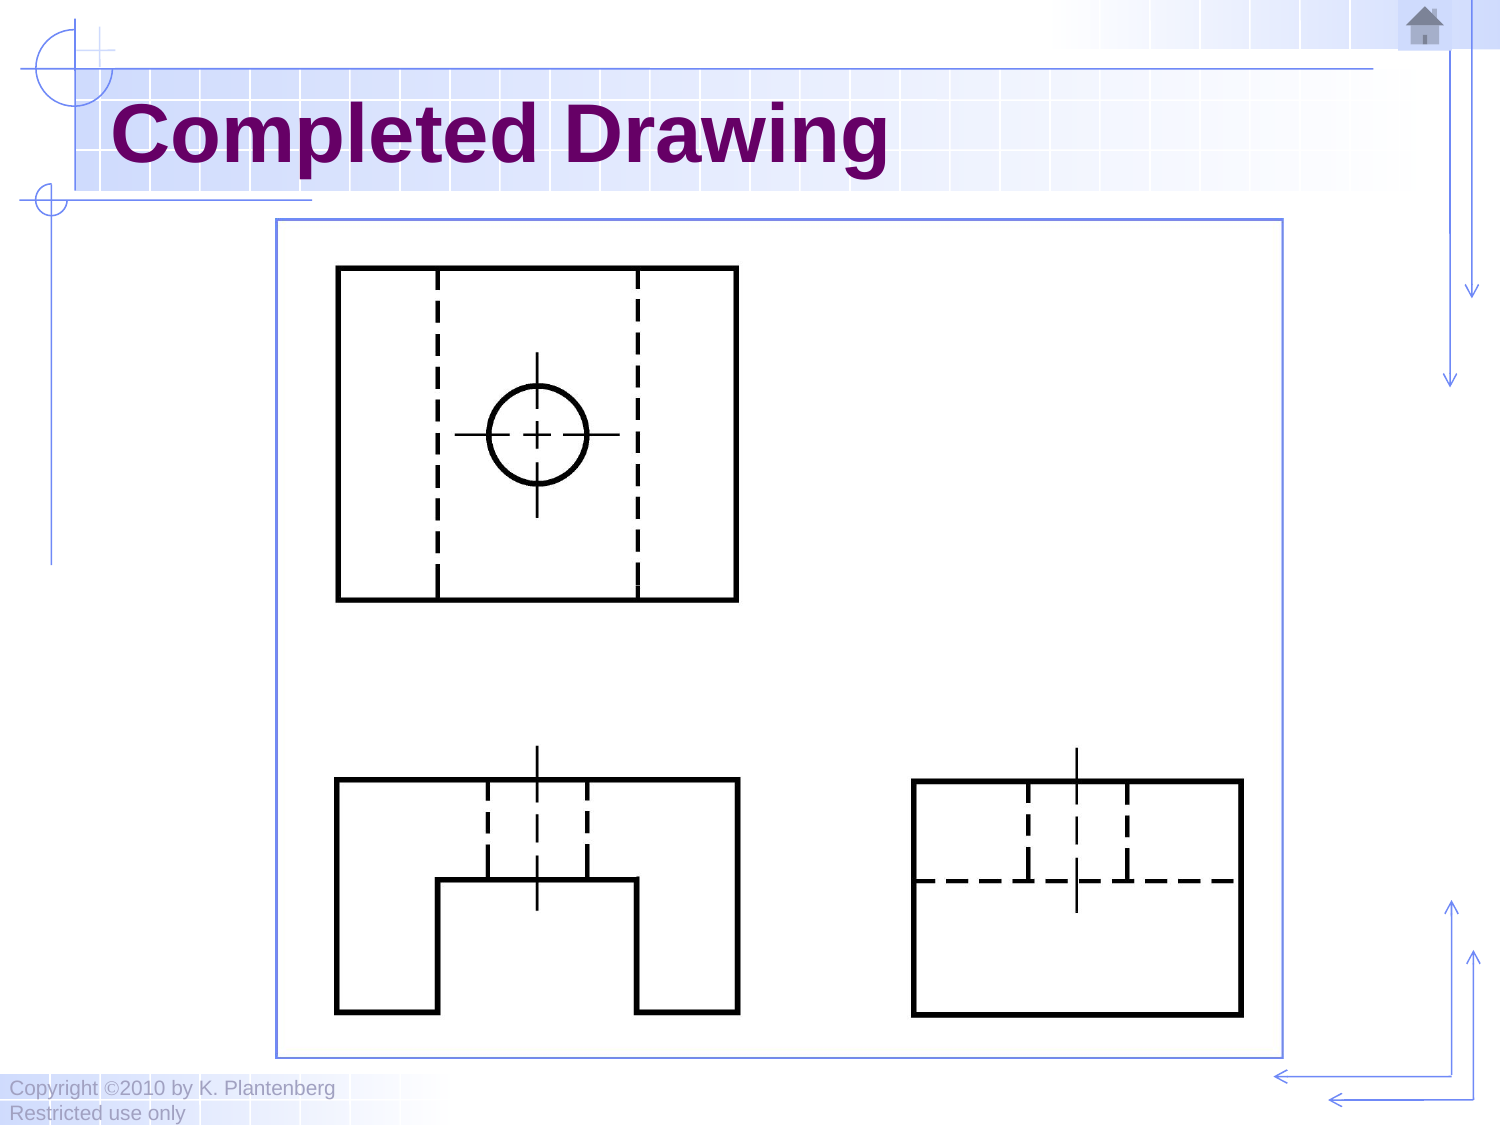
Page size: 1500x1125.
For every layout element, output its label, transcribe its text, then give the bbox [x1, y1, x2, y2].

title Completed Drawing [95, 63, 1429, 187]
picture [275, 218, 1284, 1059]
